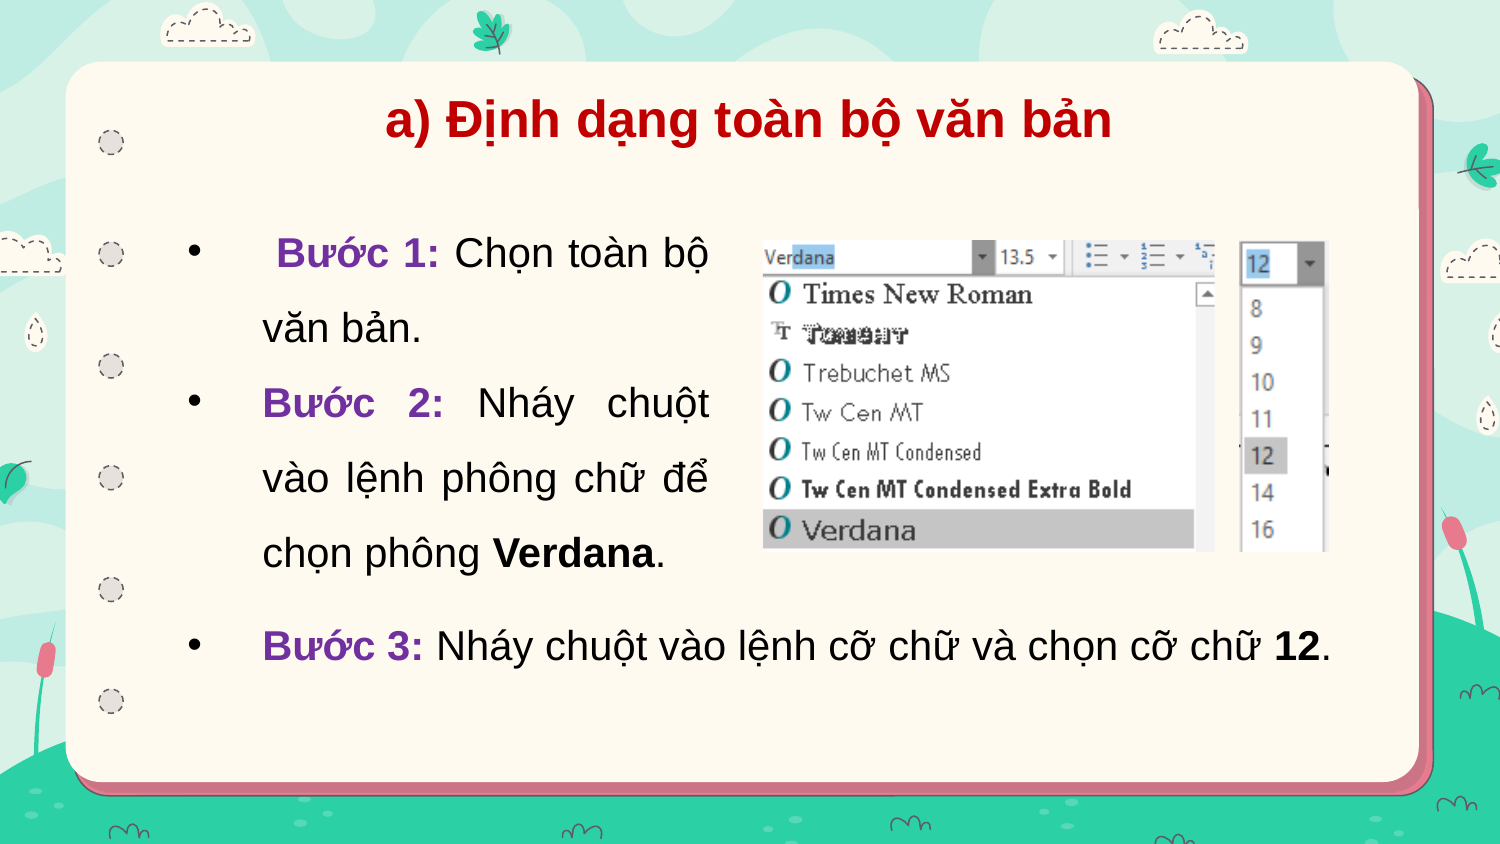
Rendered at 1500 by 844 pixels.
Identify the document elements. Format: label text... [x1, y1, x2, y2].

picture [1238, 240, 1329, 553]
text_box Bước 3: Nháy chuột vào lệnh cỡ chữ và chọn cỡ chữ 12. [172, 586, 1358, 677]
picture [762, 240, 1215, 553]
text_box Bước 1: Chọn toàn bộ văn bản. Bước 2: Nháy chuột vào lệnh phông chữ để chọn phông Verdana. [172, 192, 725, 583]
text_box a) Định dạng toàn bộ văn bản [0, 78, 1500, 156]
